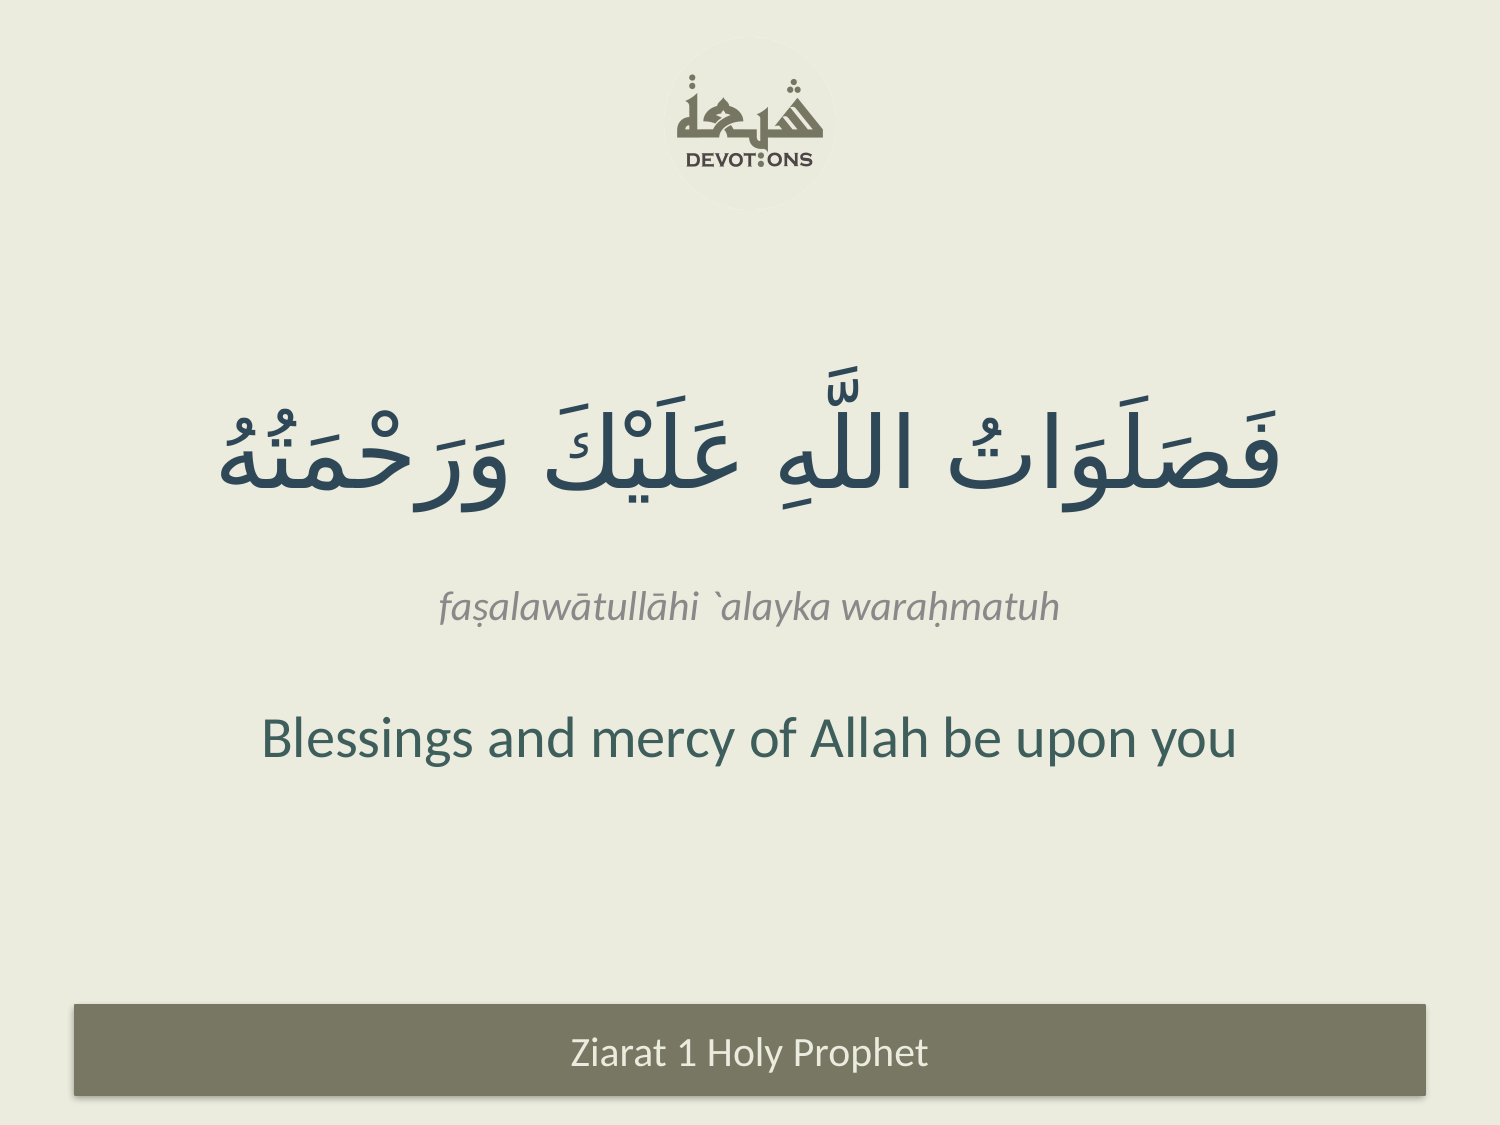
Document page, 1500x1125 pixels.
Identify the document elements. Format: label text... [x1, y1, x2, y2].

picture [656, 29, 844, 218]
text_box [74, 1004, 1426, 1096]
text_box Ziarat 1 Holy Prophet [555, 1017, 945, 1083]
text_box فَصَلَوَاتُ اللَّهِ عَلَيْكَ وَرَحْمَتُهُ faṣalawātullāhi `alayka waraḥmatuh Blessings and mercy of Allah be upon you [74, 381, 1425, 776]
